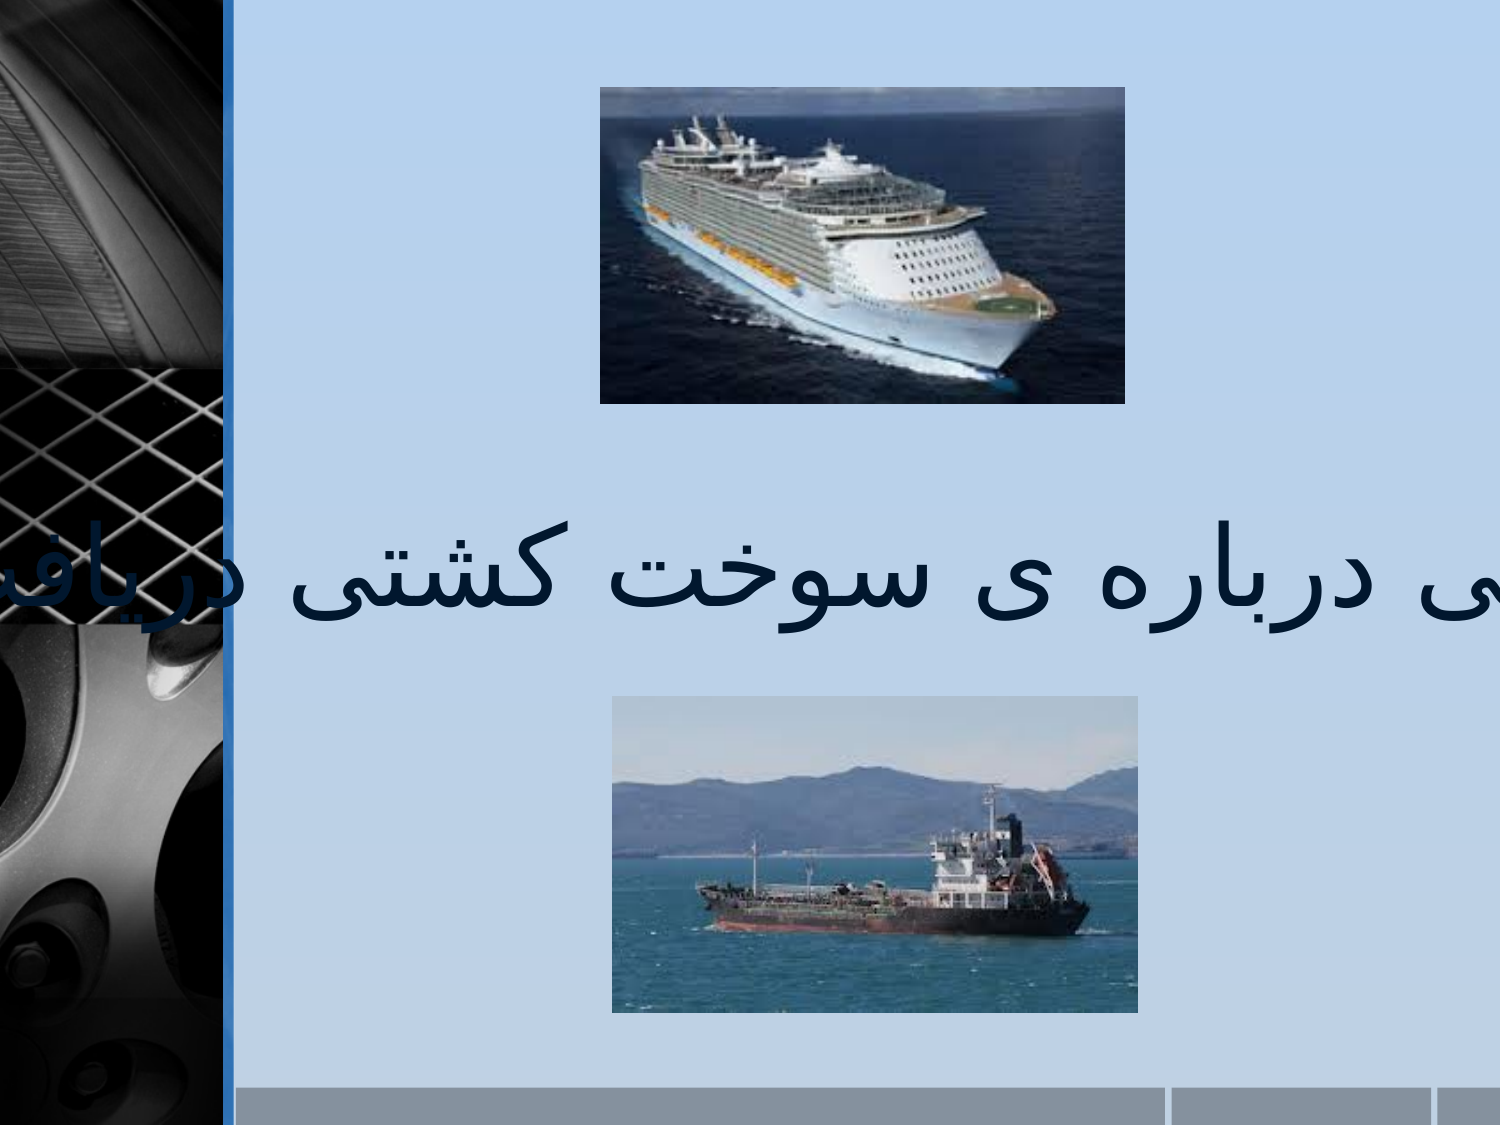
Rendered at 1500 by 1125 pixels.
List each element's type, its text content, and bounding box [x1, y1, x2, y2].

picture [612, 695, 1138, 1013]
text_box هیچ اطلاعاتی درباره ی سوخت کشتی دریافت نشد [0, 486, 1500, 637]
picture [599, 87, 1126, 404]
picture [0, 637, 223, 1125]
picture [0, 0, 223, 486]
